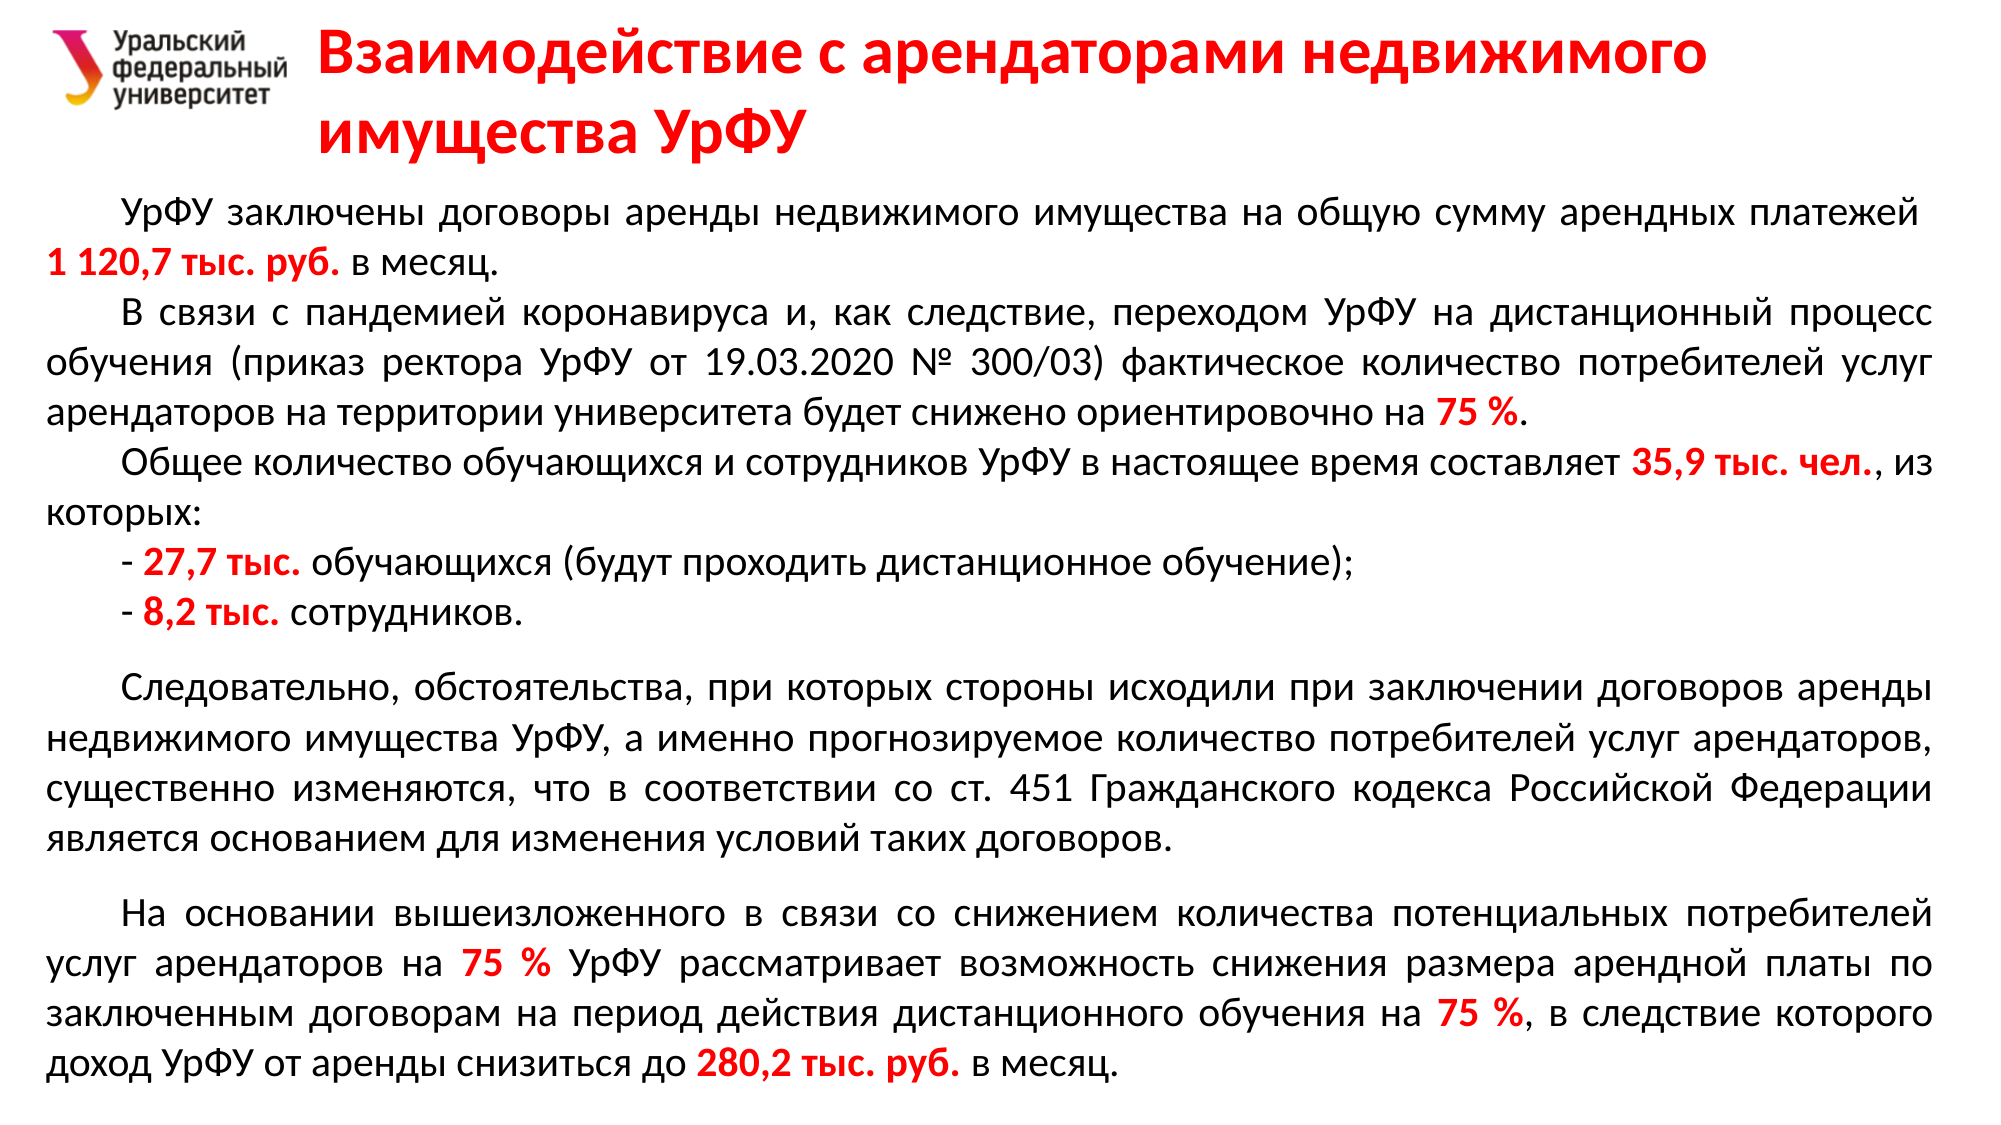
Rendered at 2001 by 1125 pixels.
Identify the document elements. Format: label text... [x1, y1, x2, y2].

text_box Взаимодействие с арендаторами недвижимого имущества УрФУ [303, 0, 2000, 175]
picture [31, 23, 304, 116]
text_box УрФУ заключены договоры аренды недвижимого имущества на общую сумму арендных платежей 1 120,7 тыс. руб. в месяц. В связи с пандемией коронавируса и, как следствие, переходом УрФУ на дистанционный процесс обучения (приказ ректора УрФУ от 19.03.2020 № 300/03) фактическое количество потребителей услуг арендаторов на территории университета будет снижено ориентировочно на 75 %. Общее количество обучающихся и сотрудников УрФУ в настоящее время составляет 35,9 тыс. чел., из которых: - 27,7 тыс. обучающихся (будут проходить дистанционное обучение); - 8,2 тыс. сотрудников. Следовательно, обстоятельства, при которых стороны исходили при заключении договоров аренды недвижимого имущества УрФУ, а именно прогнозируемое количество потребителей услуг арендаторов, существенно изменяются, что в соответствии со ст. 451 Гражданского кодекса Российской Федерации является основанием для изменения условий таких договоров. На основании вышеизложенного в связи со снижением количества потенциальных потребителей услуг арендаторов на 75 % УрФУ рассматривает возможность снижения размера арендной платы по заключенным договорам на период действия дистанционного обучения на 75 %, в следствие которого доход УрФУ от аренды снизиться до 280,2 тыс. руб. в месяц. [31, 176, 1949, 1092]
